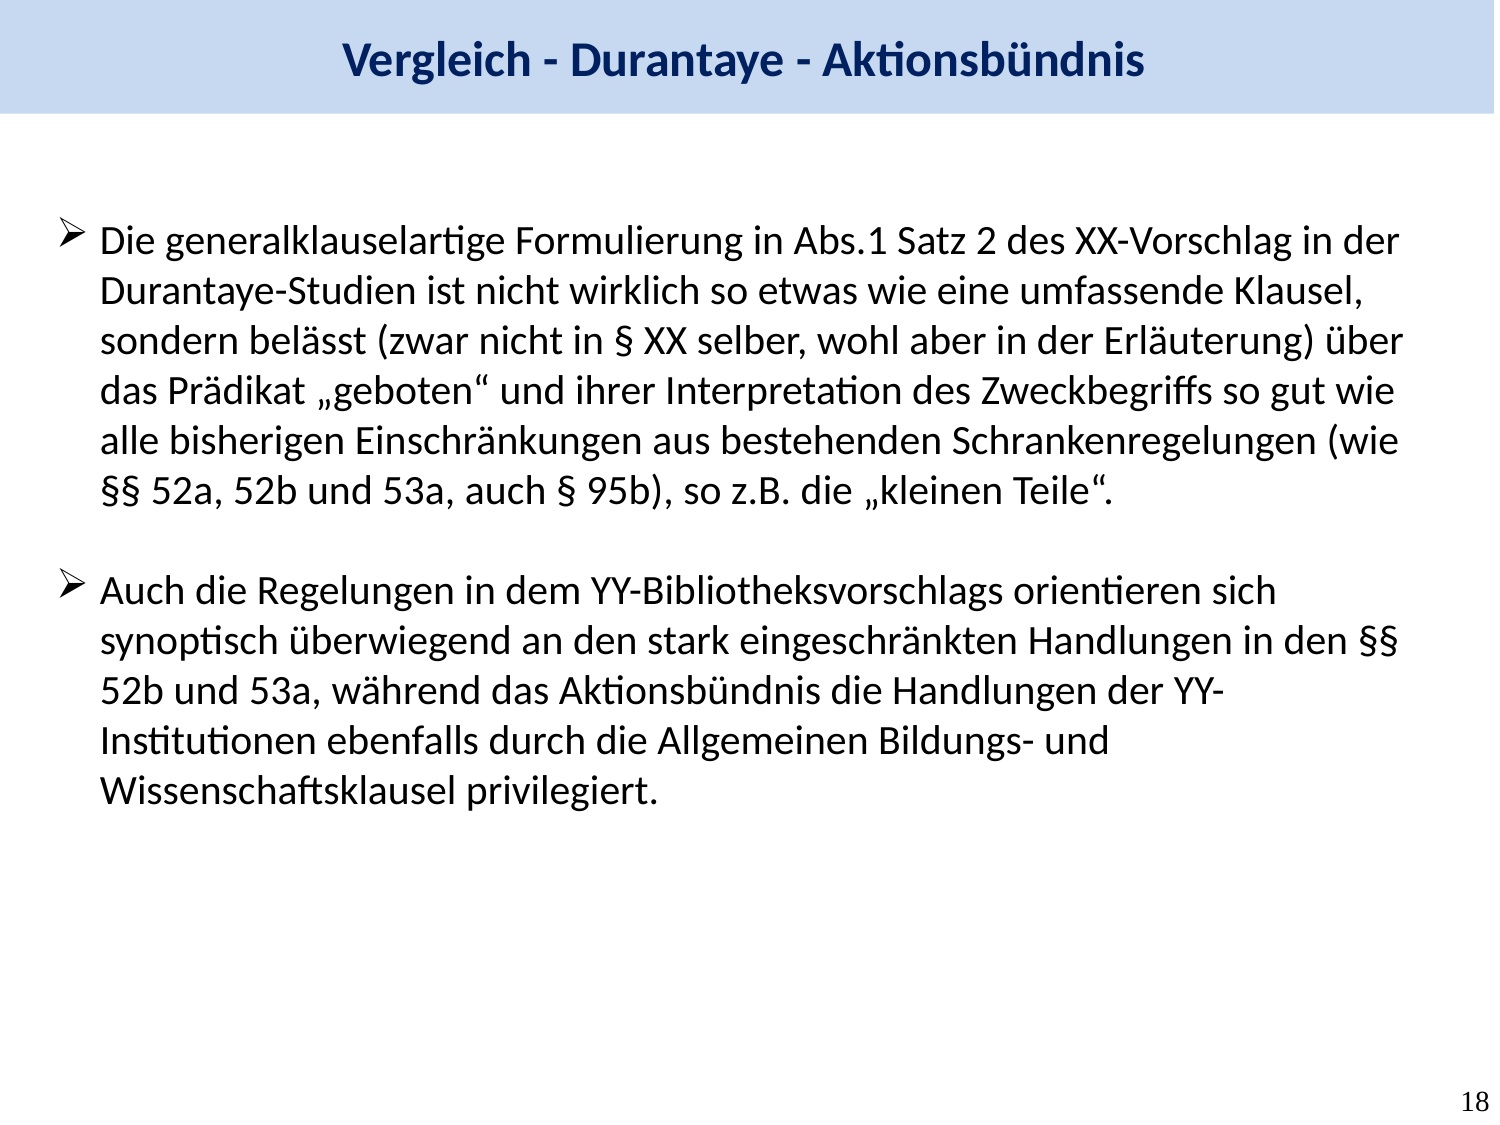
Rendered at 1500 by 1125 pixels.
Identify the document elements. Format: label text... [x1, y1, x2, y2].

text_box Vergleich - Durantaye - Aktionsbündnis [0, 0, 1496, 116]
text_box Die generalklauselartige Formulierung in Abs.1 Satz 2 des XX-Vorschlag in der Durantaye-Studien ist nicht wirklich so etwas wie eine umfassende Klausel, sondern belässt (zwar nicht in § XX selber, wohl aber in der Erläuterung) über das Prädikat „geboten“ und ihrer Interpretation des Zweckbegriffs so gut wie alle bisherigen Einschränkungen aus bestehenden Schrankenregelungen (wie §§ 52a, 52b und 53a, auch § 95b), so z.B. die „kleinen Teile“. Auch die Regelungen in dem YY-Bibliotheksvorschlags orientieren sich synoptisch überwiegend an den stark eingeschränkten Handlungen in den §§ 52b und 53a, während das Aktionsbündnis die Handlungen der YY-Institutionen ebenfalls durch die Allgemeinen Bildungs- und Wissenschaftsklausel privilegiert. [41, 145, 1447, 871]
